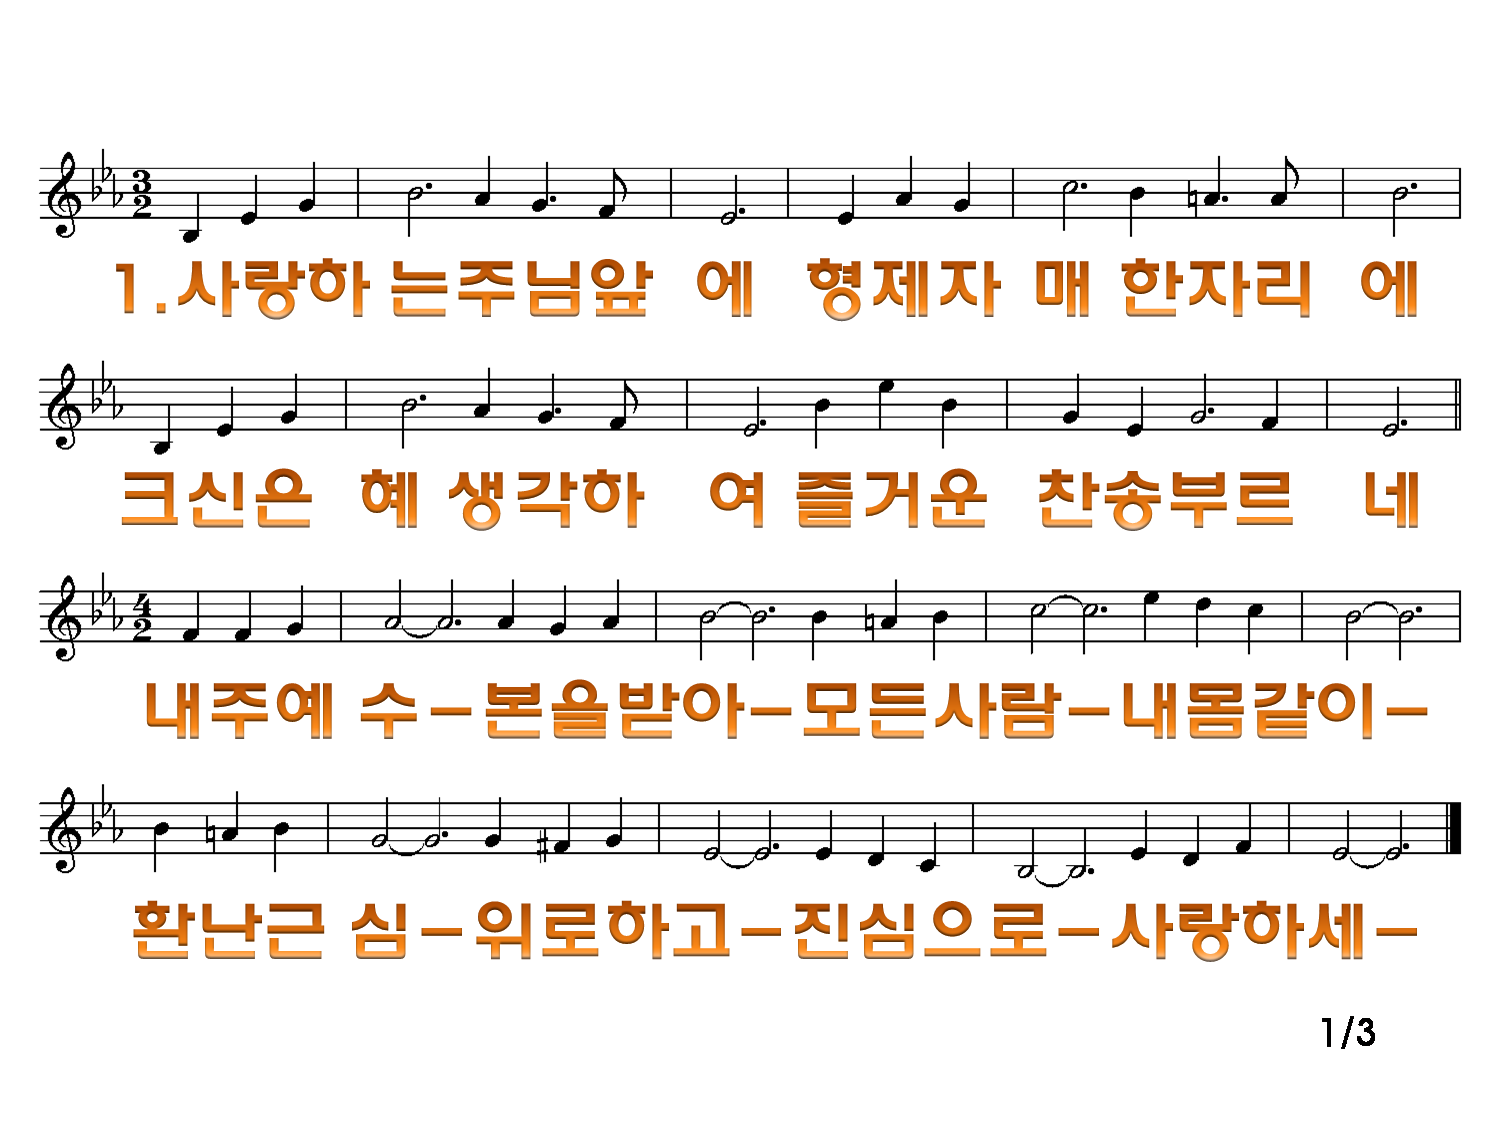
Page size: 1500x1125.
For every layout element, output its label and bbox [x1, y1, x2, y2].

picture [0, 65, 1500, 1060]
